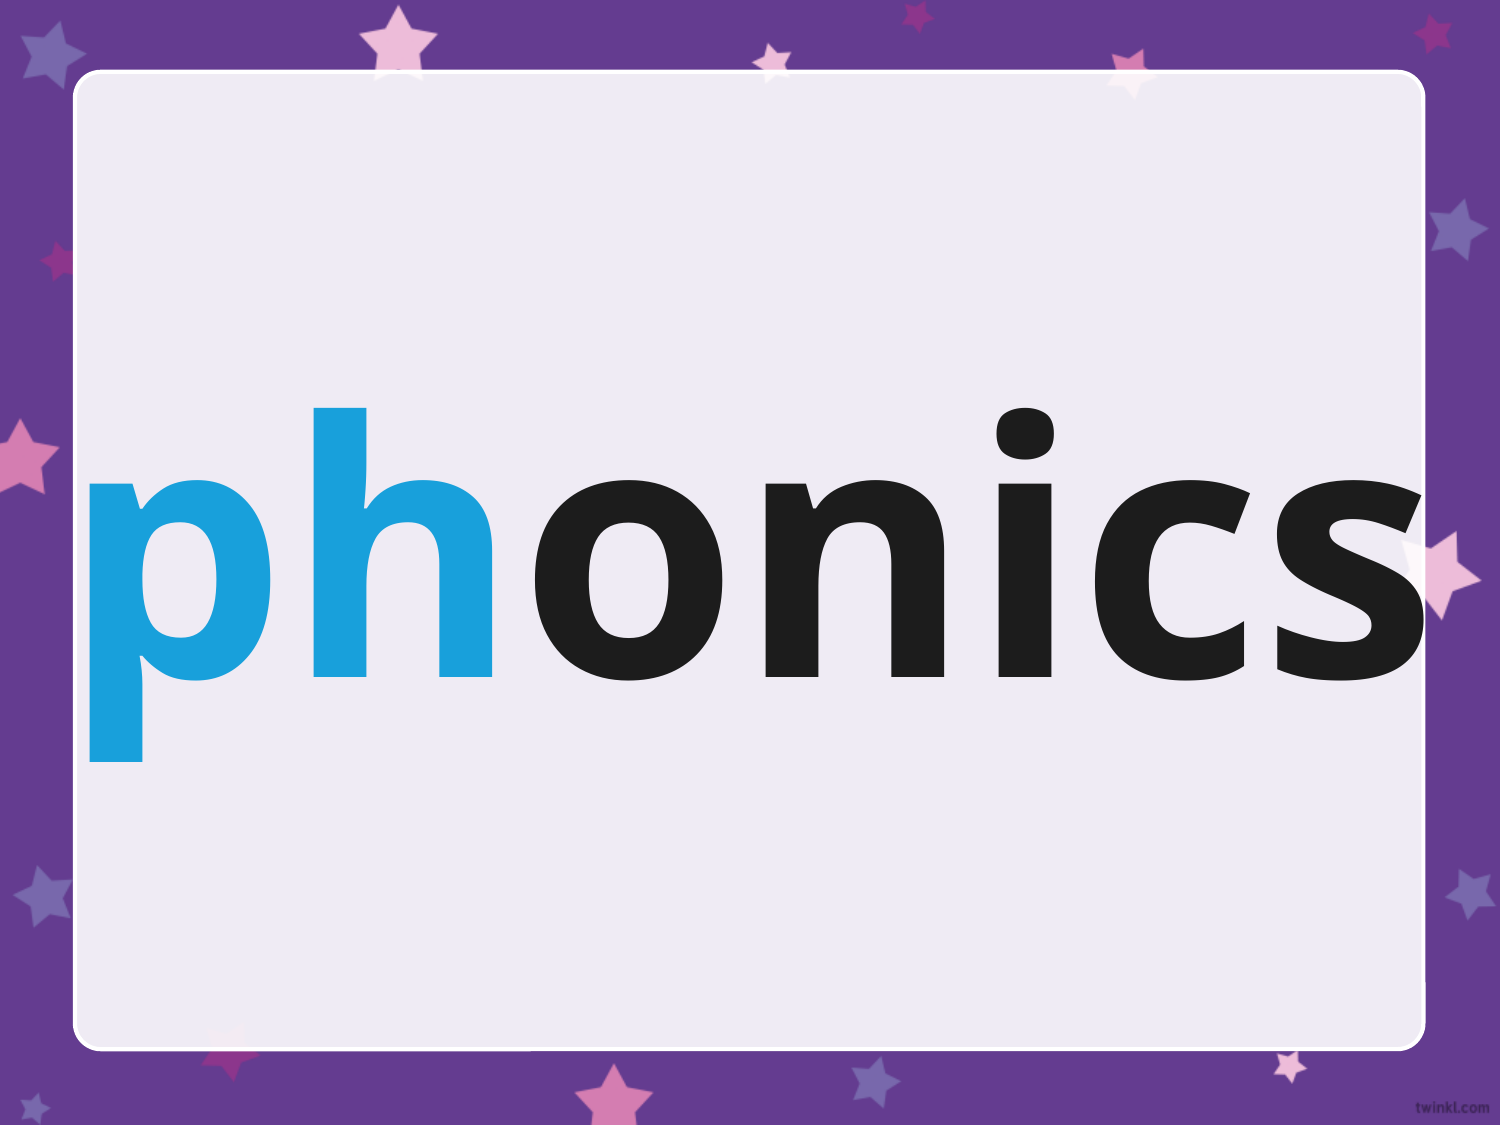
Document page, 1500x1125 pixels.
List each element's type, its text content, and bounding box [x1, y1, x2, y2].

title phonics [0, 0, 1500, 1125]
